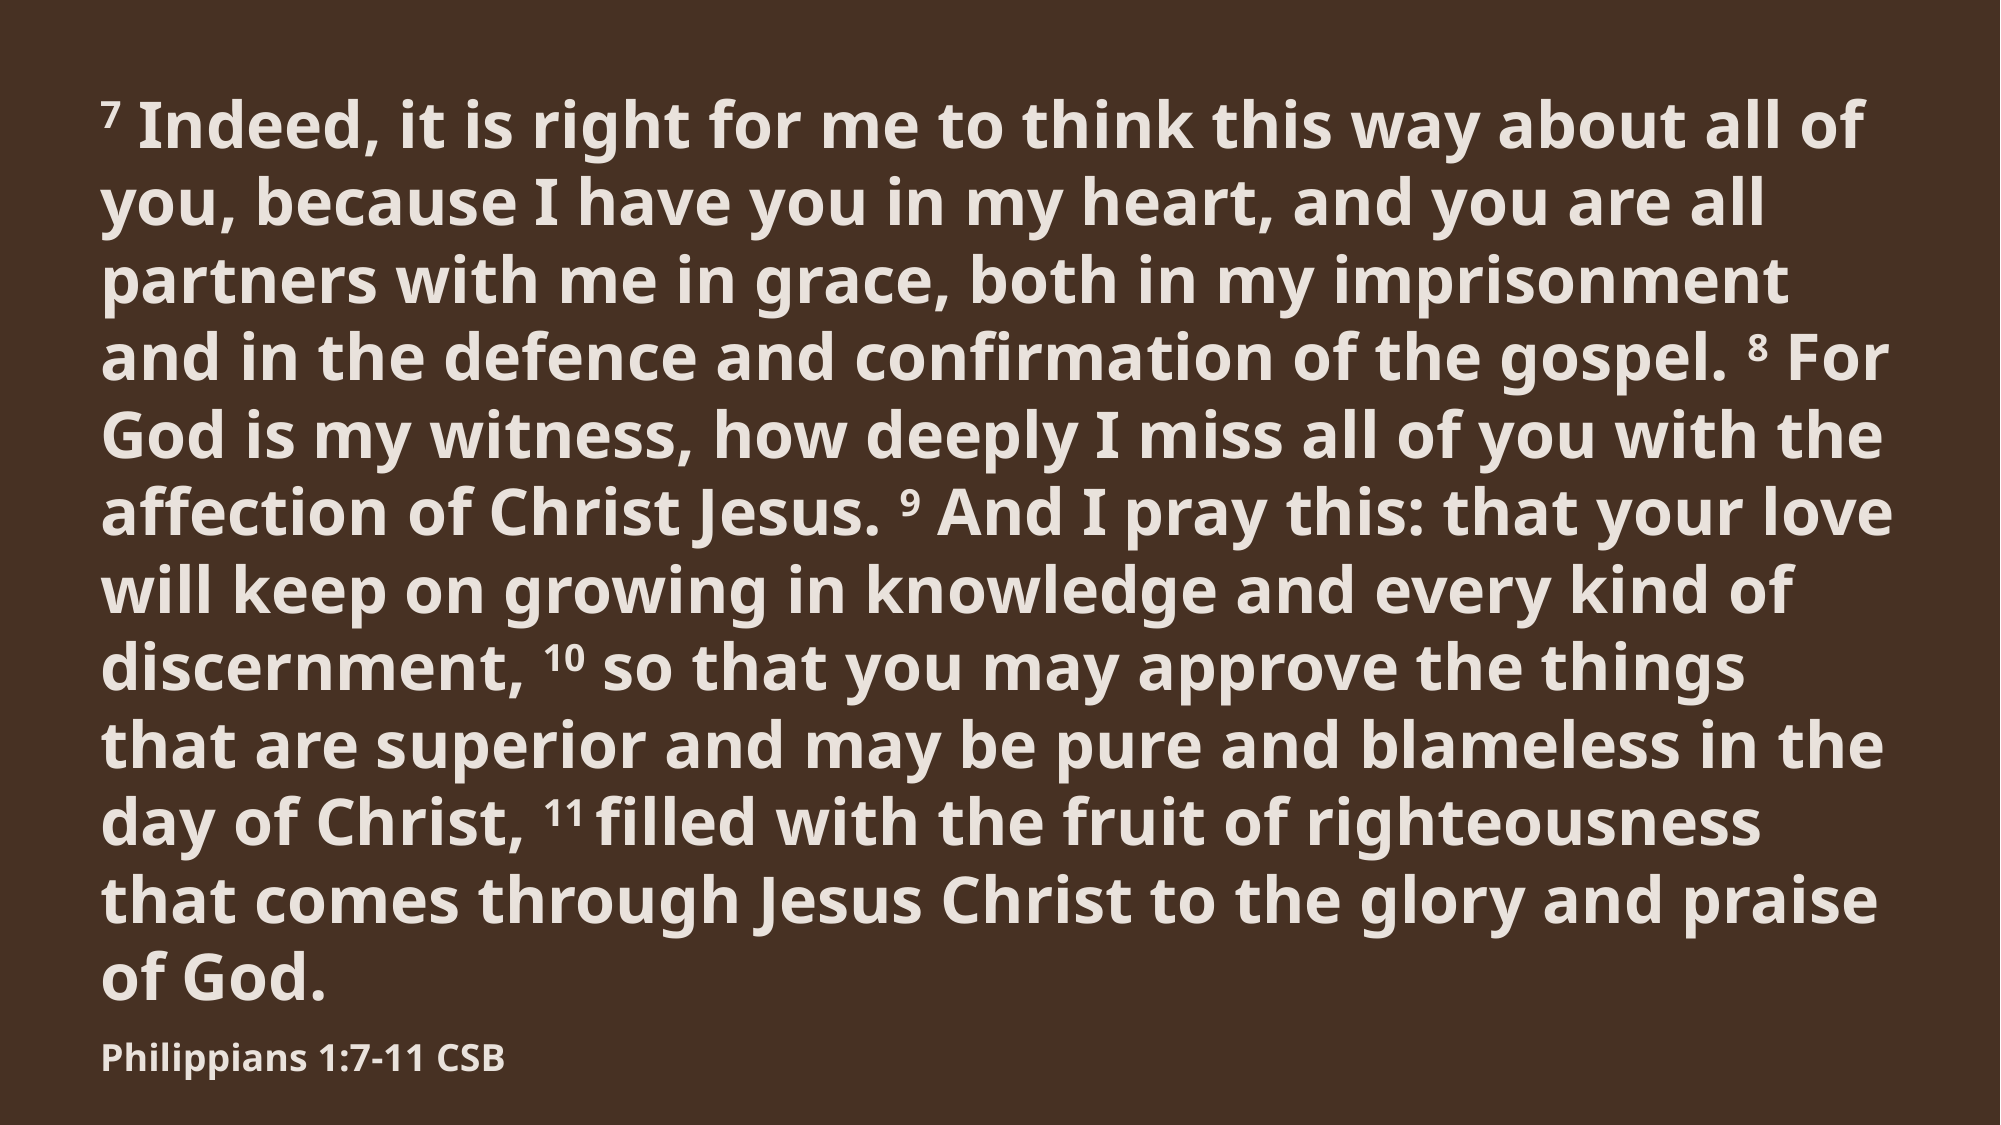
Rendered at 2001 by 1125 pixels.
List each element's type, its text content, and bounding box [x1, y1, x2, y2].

list 7 Indeed, it is right for me to think this way about all of you, because I have you in my heart, and you are all partners with me in grace, both in my imprisonment and in the defence and confirmation of the gospel. 8 For God is my witness, how deeply I miss all of you with the affection of Christ Jesus. 9 And I pray this: that your love will keep on growing in knowledge and every kind of discernment, 10 so that you may approve the things that are superior and may be pure and blameless in the day of Christ, 11 filled with the fruit of righteousness that comes through Jesus Christ to the glory and praise of God. Philippians 1:7-11 CSB [85, 76, 1915, 1006]
